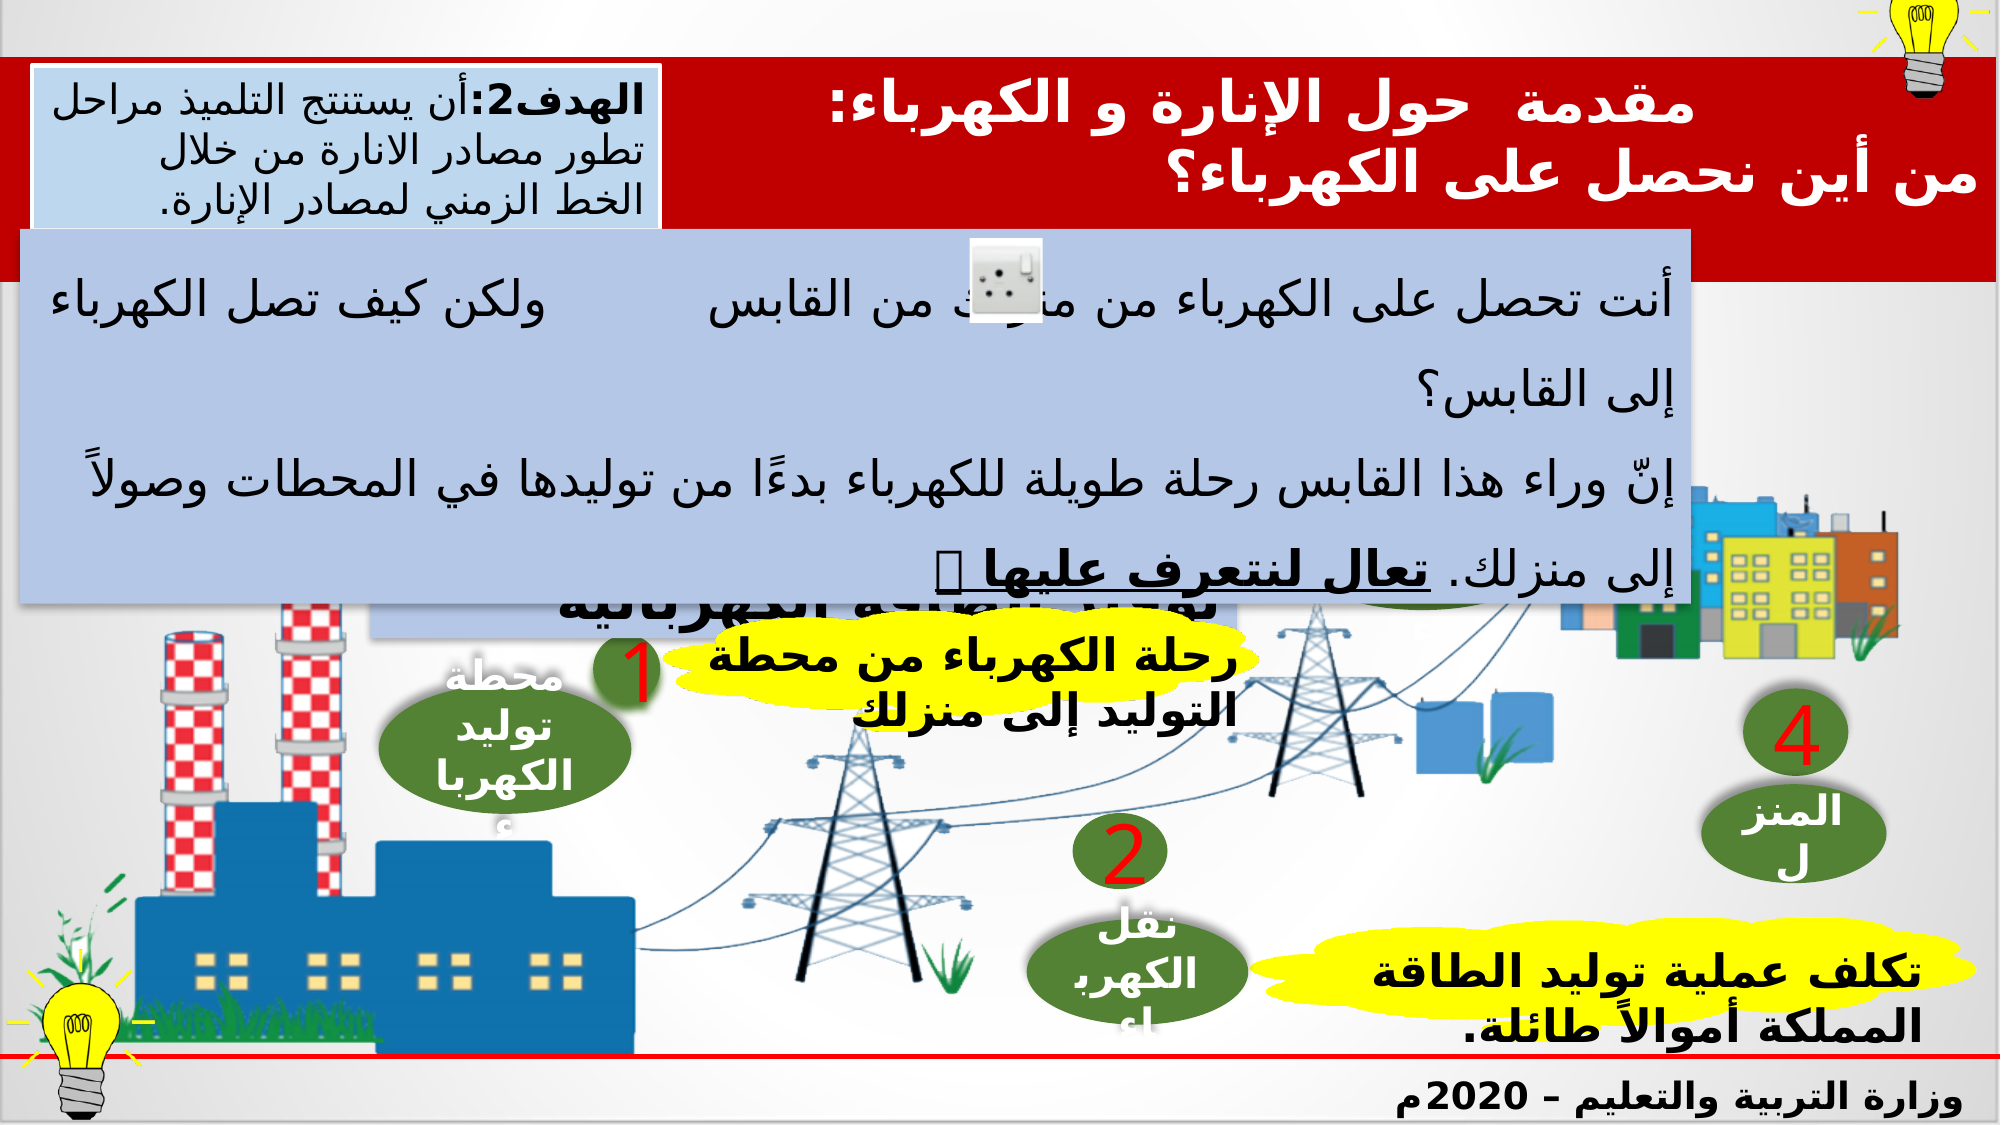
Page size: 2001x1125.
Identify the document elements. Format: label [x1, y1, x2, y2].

text_box [0, 931, 2000, 1125]
text_box [0, 0, 1997, 285]
picture [0, 0, 2000, 931]
text_box [1701, 688, 1887, 884]
text_box [0, 221, 1783, 323]
text_box [1026, 812, 1249, 1025]
text_box [1290, 422, 1555, 611]
text_box [1249, 901, 1988, 931]
text_box [378, 634, 661, 814]
